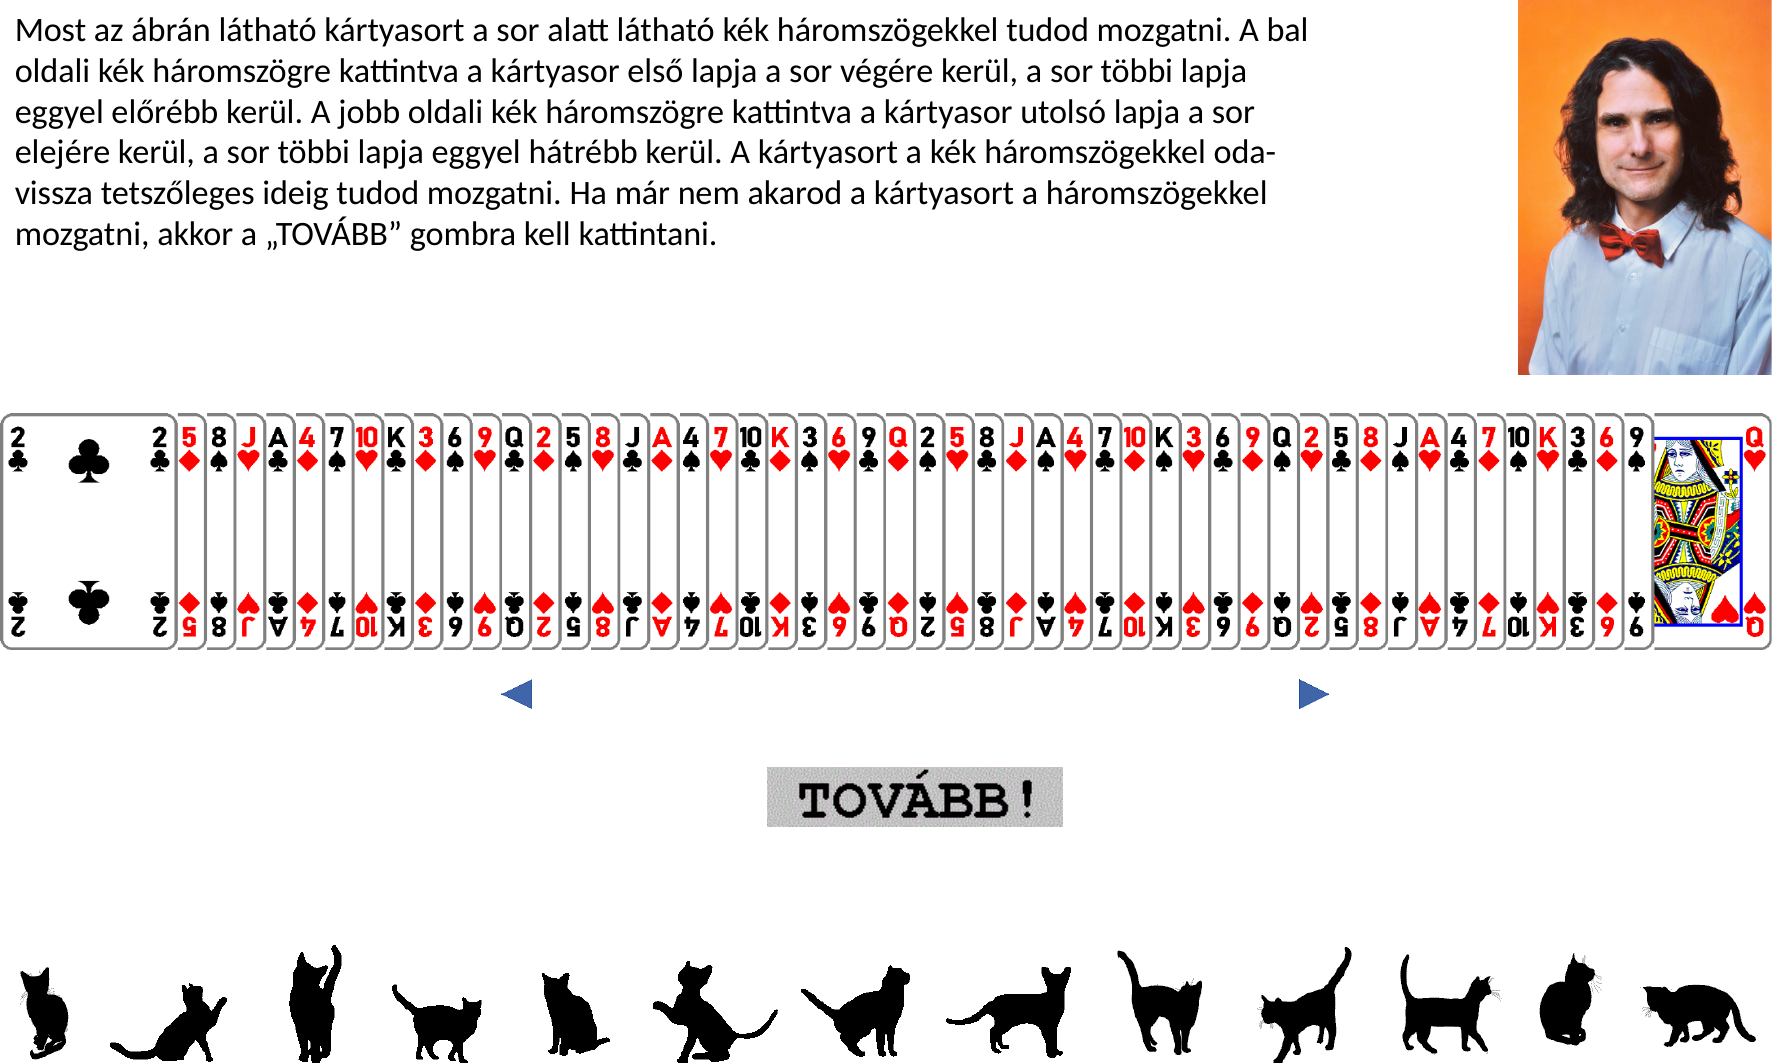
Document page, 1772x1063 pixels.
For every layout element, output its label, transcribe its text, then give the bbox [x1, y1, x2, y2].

picture [0, 413, 1772, 650]
picture [767, 767, 1063, 827]
picture [501, 679, 532, 709]
picture [1299, 679, 1329, 709]
picture [0, 943, 1772, 1063]
picture [1518, 0, 1772, 375]
text_box Most az ábrán látható kártyasort a sor alatt látható kék háromszögekkel tudod mozgatni. A bal oldali kék háromszögre kattintva a kártyasor első lapja a sor végére kerül, a sor többi lapja eggyel előrébb kerül. A jobb oldali kék háromszögre kattintva a kártyasor utolsó lapja a sor elejére kerül, a sor többi lapja eggyel hátrébb kerül. A kártyasort a kék háromszögekkel oda-vissza tetszőleges ideig tudod mozgatni. Ha már nem akarod a kártyasort a háromszögekkel mozgatni, akkor a „TOVÁBB” gombra kell kattintani. [0, 0, 1339, 260]
